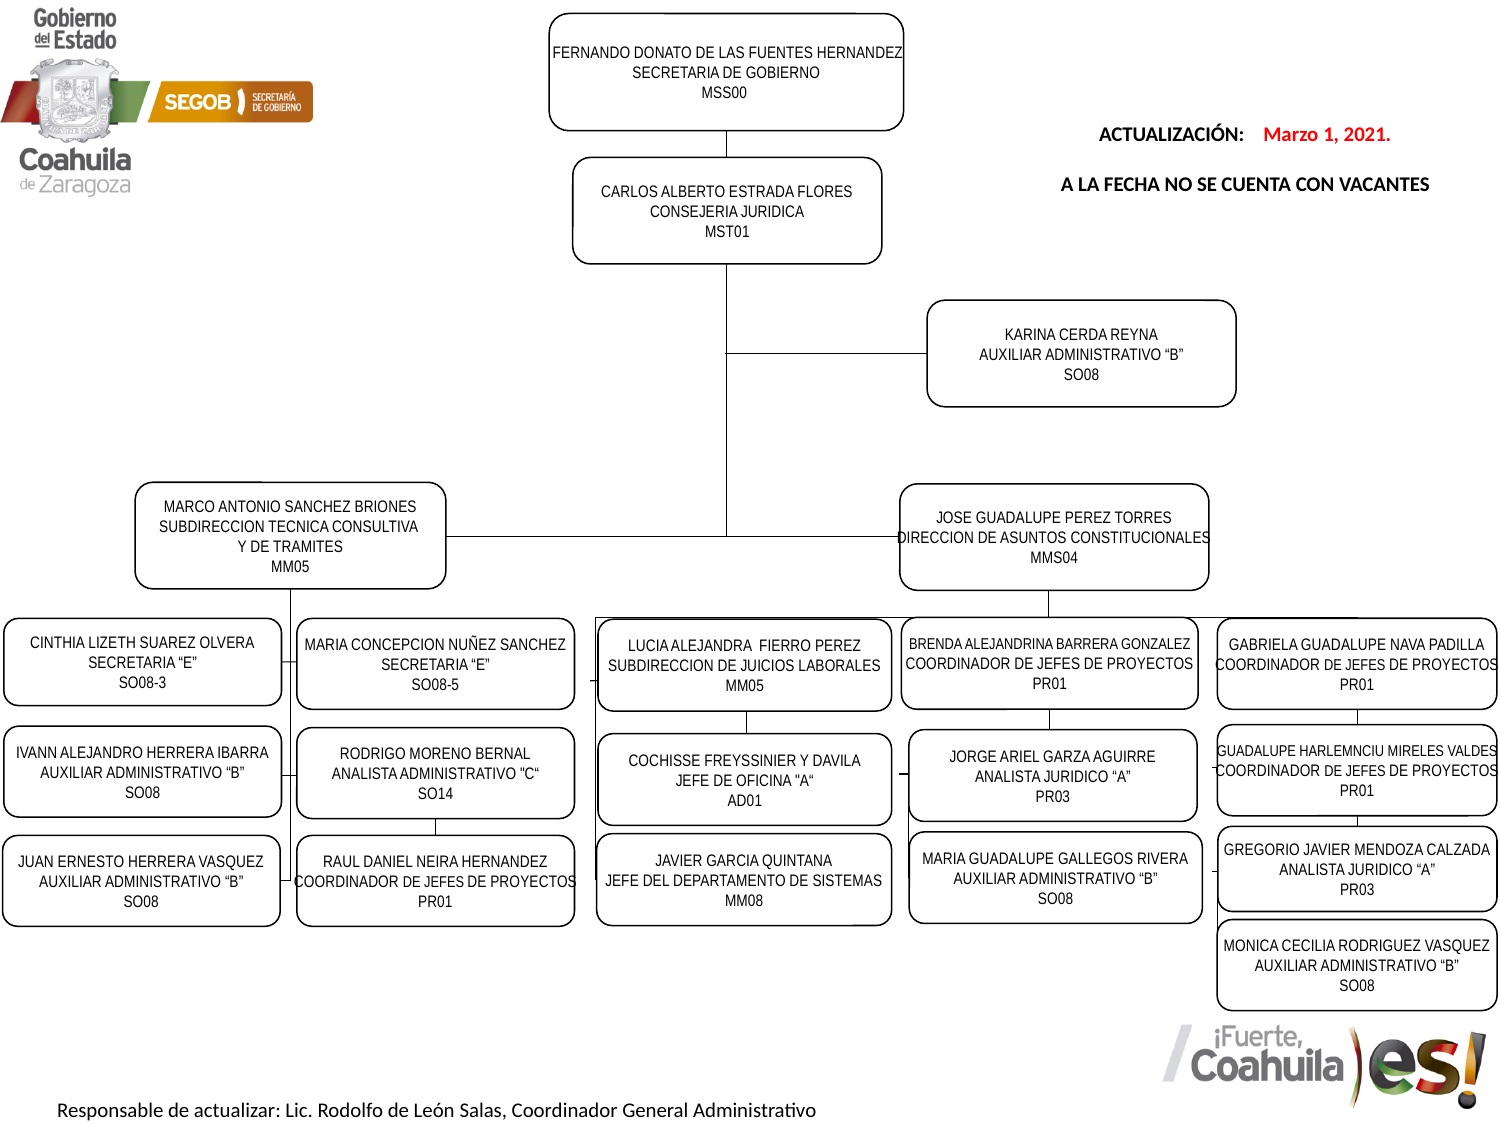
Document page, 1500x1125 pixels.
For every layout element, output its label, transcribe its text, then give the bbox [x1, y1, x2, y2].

text_box JUAN ERNESTO HERRERA VASQUEZ AUXILIAR ADMINISTRATIVO “B” SO08 [2, 835, 281, 927]
text_box CARLOS ALBERTO ESTRADA FLORES CONSEJERIA JURIDICA MST01 [572, 157, 726, 264]
text_box FERNANDO DONATO DE LAS FUENTES HERNANDEZ SECRETARIA DE GOBIERNO MSS00 [549, 13, 904, 131]
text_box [1157, 769, 1418, 909]
text_box MONICA CECILIA RODRIGUEZ VASQUEZ AUXILIAR ADMINISTRATIVO “B” SO08 [1217, 919, 1498, 1011]
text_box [139, 729, 432, 740]
text_box CINTHIA LIZETH SUAREZ OLVERA SECRETARIA “E” SO08-3 [3, 618, 282, 706]
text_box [596, 618, 1358, 880]
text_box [895, 723, 1064, 864]
text_box MARIA CONCEPCION NUÑEZ SANCHEZ SECRETARIA “E” SO08-5 [296, 618, 575, 710]
text_box KARINA CERDA REYNA AUXILIAR ADMINISTRATIVO “B” SO08 [927, 300, 1237, 407]
text_box MARIA GUADALUPE GALLEGOS RIVERA AUXILIAR ADMINISTRATIVO “B” SO08 [909, 880, 1203, 924]
picture [0, 7, 313, 197]
text_box JOSE GUADALUPE PEREZ TORRES DIRECCION DE ASUNTOS CONSTITUCIONALES MMS04 [899, 483, 1209, 591]
text_box GUADALUPE HARLEMNCIU MIRELES VALDES COORDINADOR DE JEFES DE PROYECTOS PR01 [1358, 724, 1497, 816]
text_box GREGORIO JAVIER MENDOZA CALZADA ANALISTA JURIDICO “A” PR03 [1224, 826, 1497, 912]
text_box MARCO ANTONIO SANCHEZ BRIONES SUBDIRECCION TECNICA CONSULTIVA Y DE TRAMITES MM05 [135, 482, 446, 589]
text_box GABRIELA GUADALUPE NAVA PADILLA COORDINADOR DE JEFES DE PROYECTOS PR01 [1358, 618, 1497, 710]
text_box IVANN ALEJANDRO HERRERA IBARRA AUXILIAR ADMINISTRATIVO “B” SO08 [3, 726, 282, 818]
text_box RODRIGO MORENO BERNAL ANALISTA ADMINISTRATIVO "C“ SO14 [296, 727, 575, 819]
picture [1150, 1020, 1495, 1112]
text_box CARLOS ALBERTO ESTRADA FLORES CONSEJERIA JURIDICA MST01 [727, 157, 882, 264]
text_box RAUL DANIEL NEIRA HERNANDEZ COORDINADOR DE JEFES DE PROYECTOS PR01 [296, 835, 575, 927]
text_box JAVIER GARCIA QUINTANA JEFE DEL DEPARTAMENTO DE SISTEMAS MM08 [596, 880, 892, 926]
